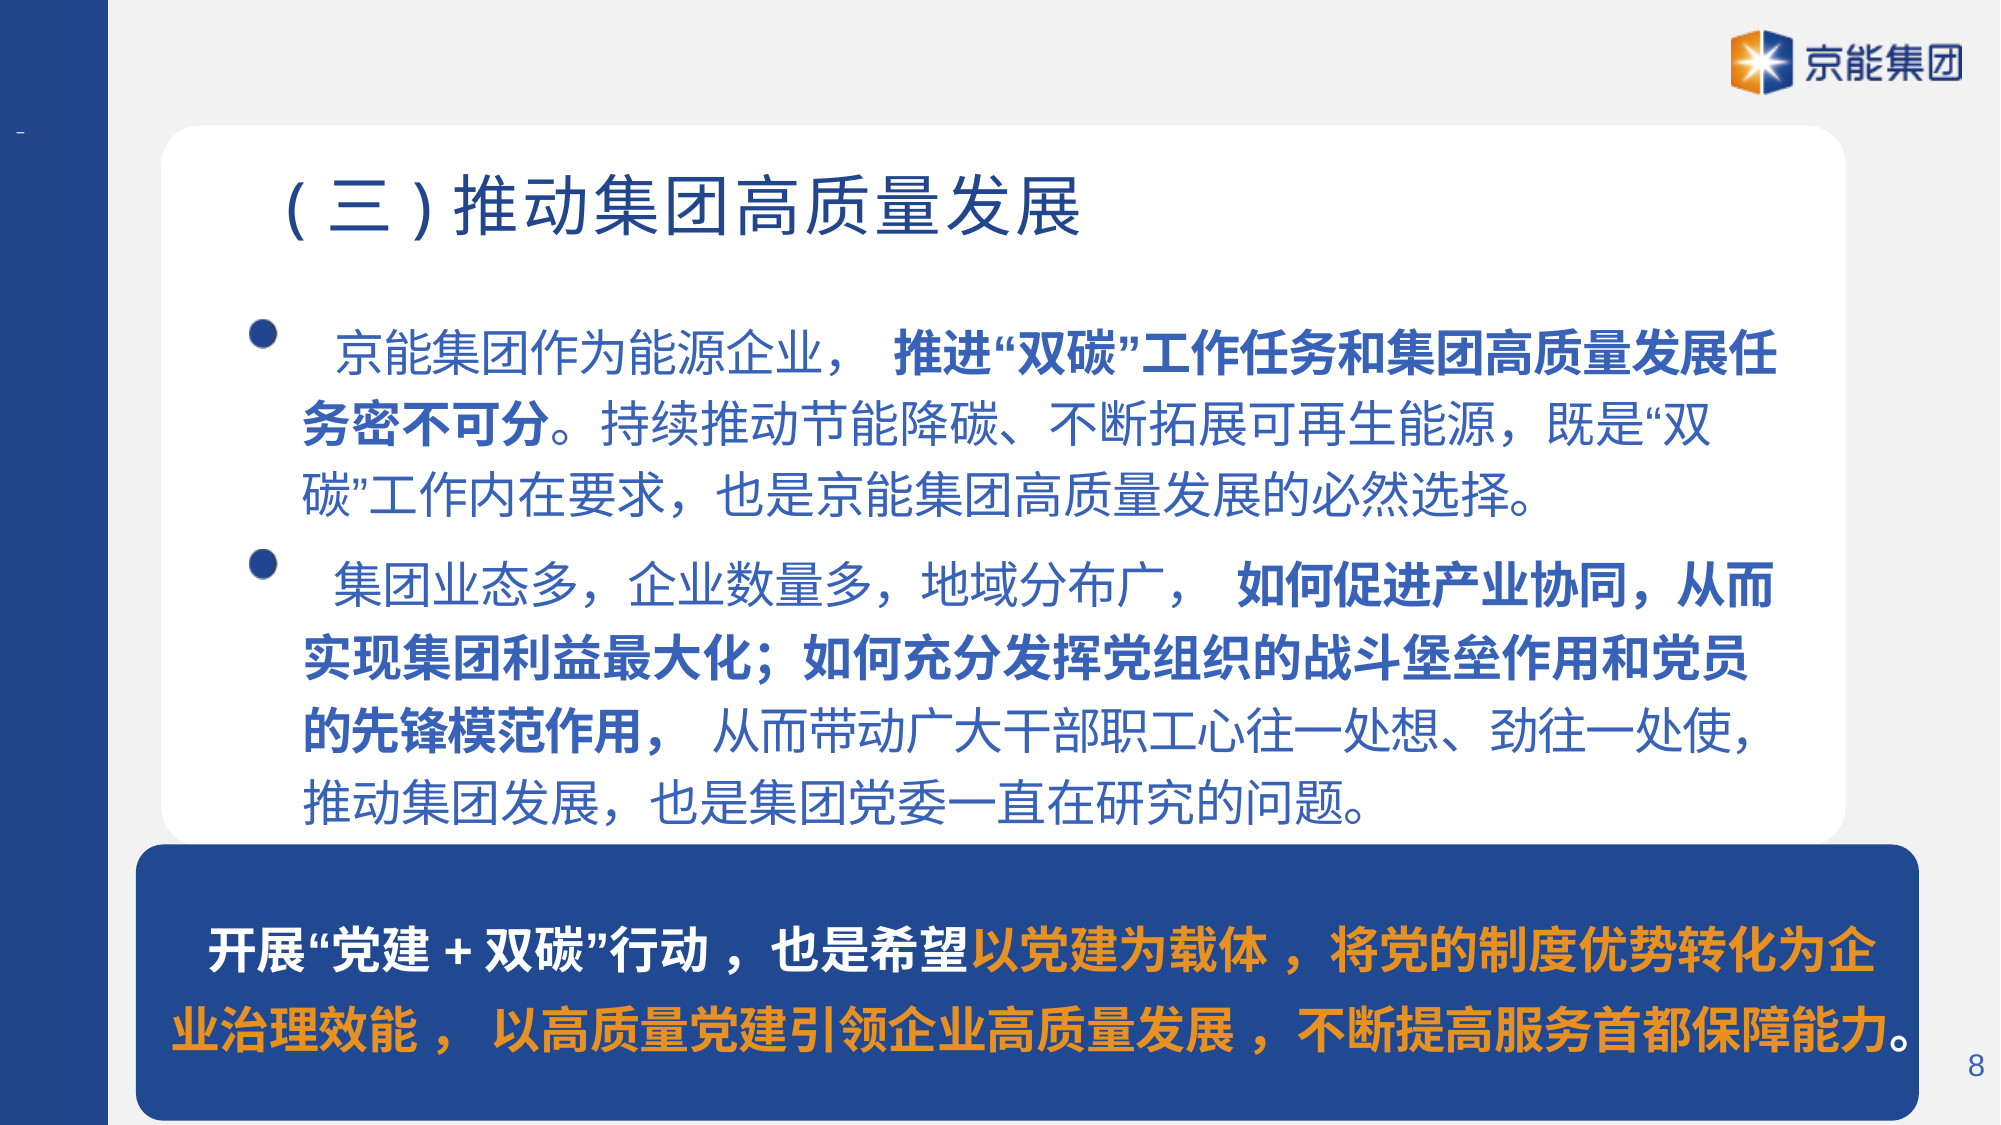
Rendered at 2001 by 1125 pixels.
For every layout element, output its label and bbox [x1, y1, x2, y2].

text_box [135, 125, 1919, 1121]
picture [0, 0, 2000, 1125]
